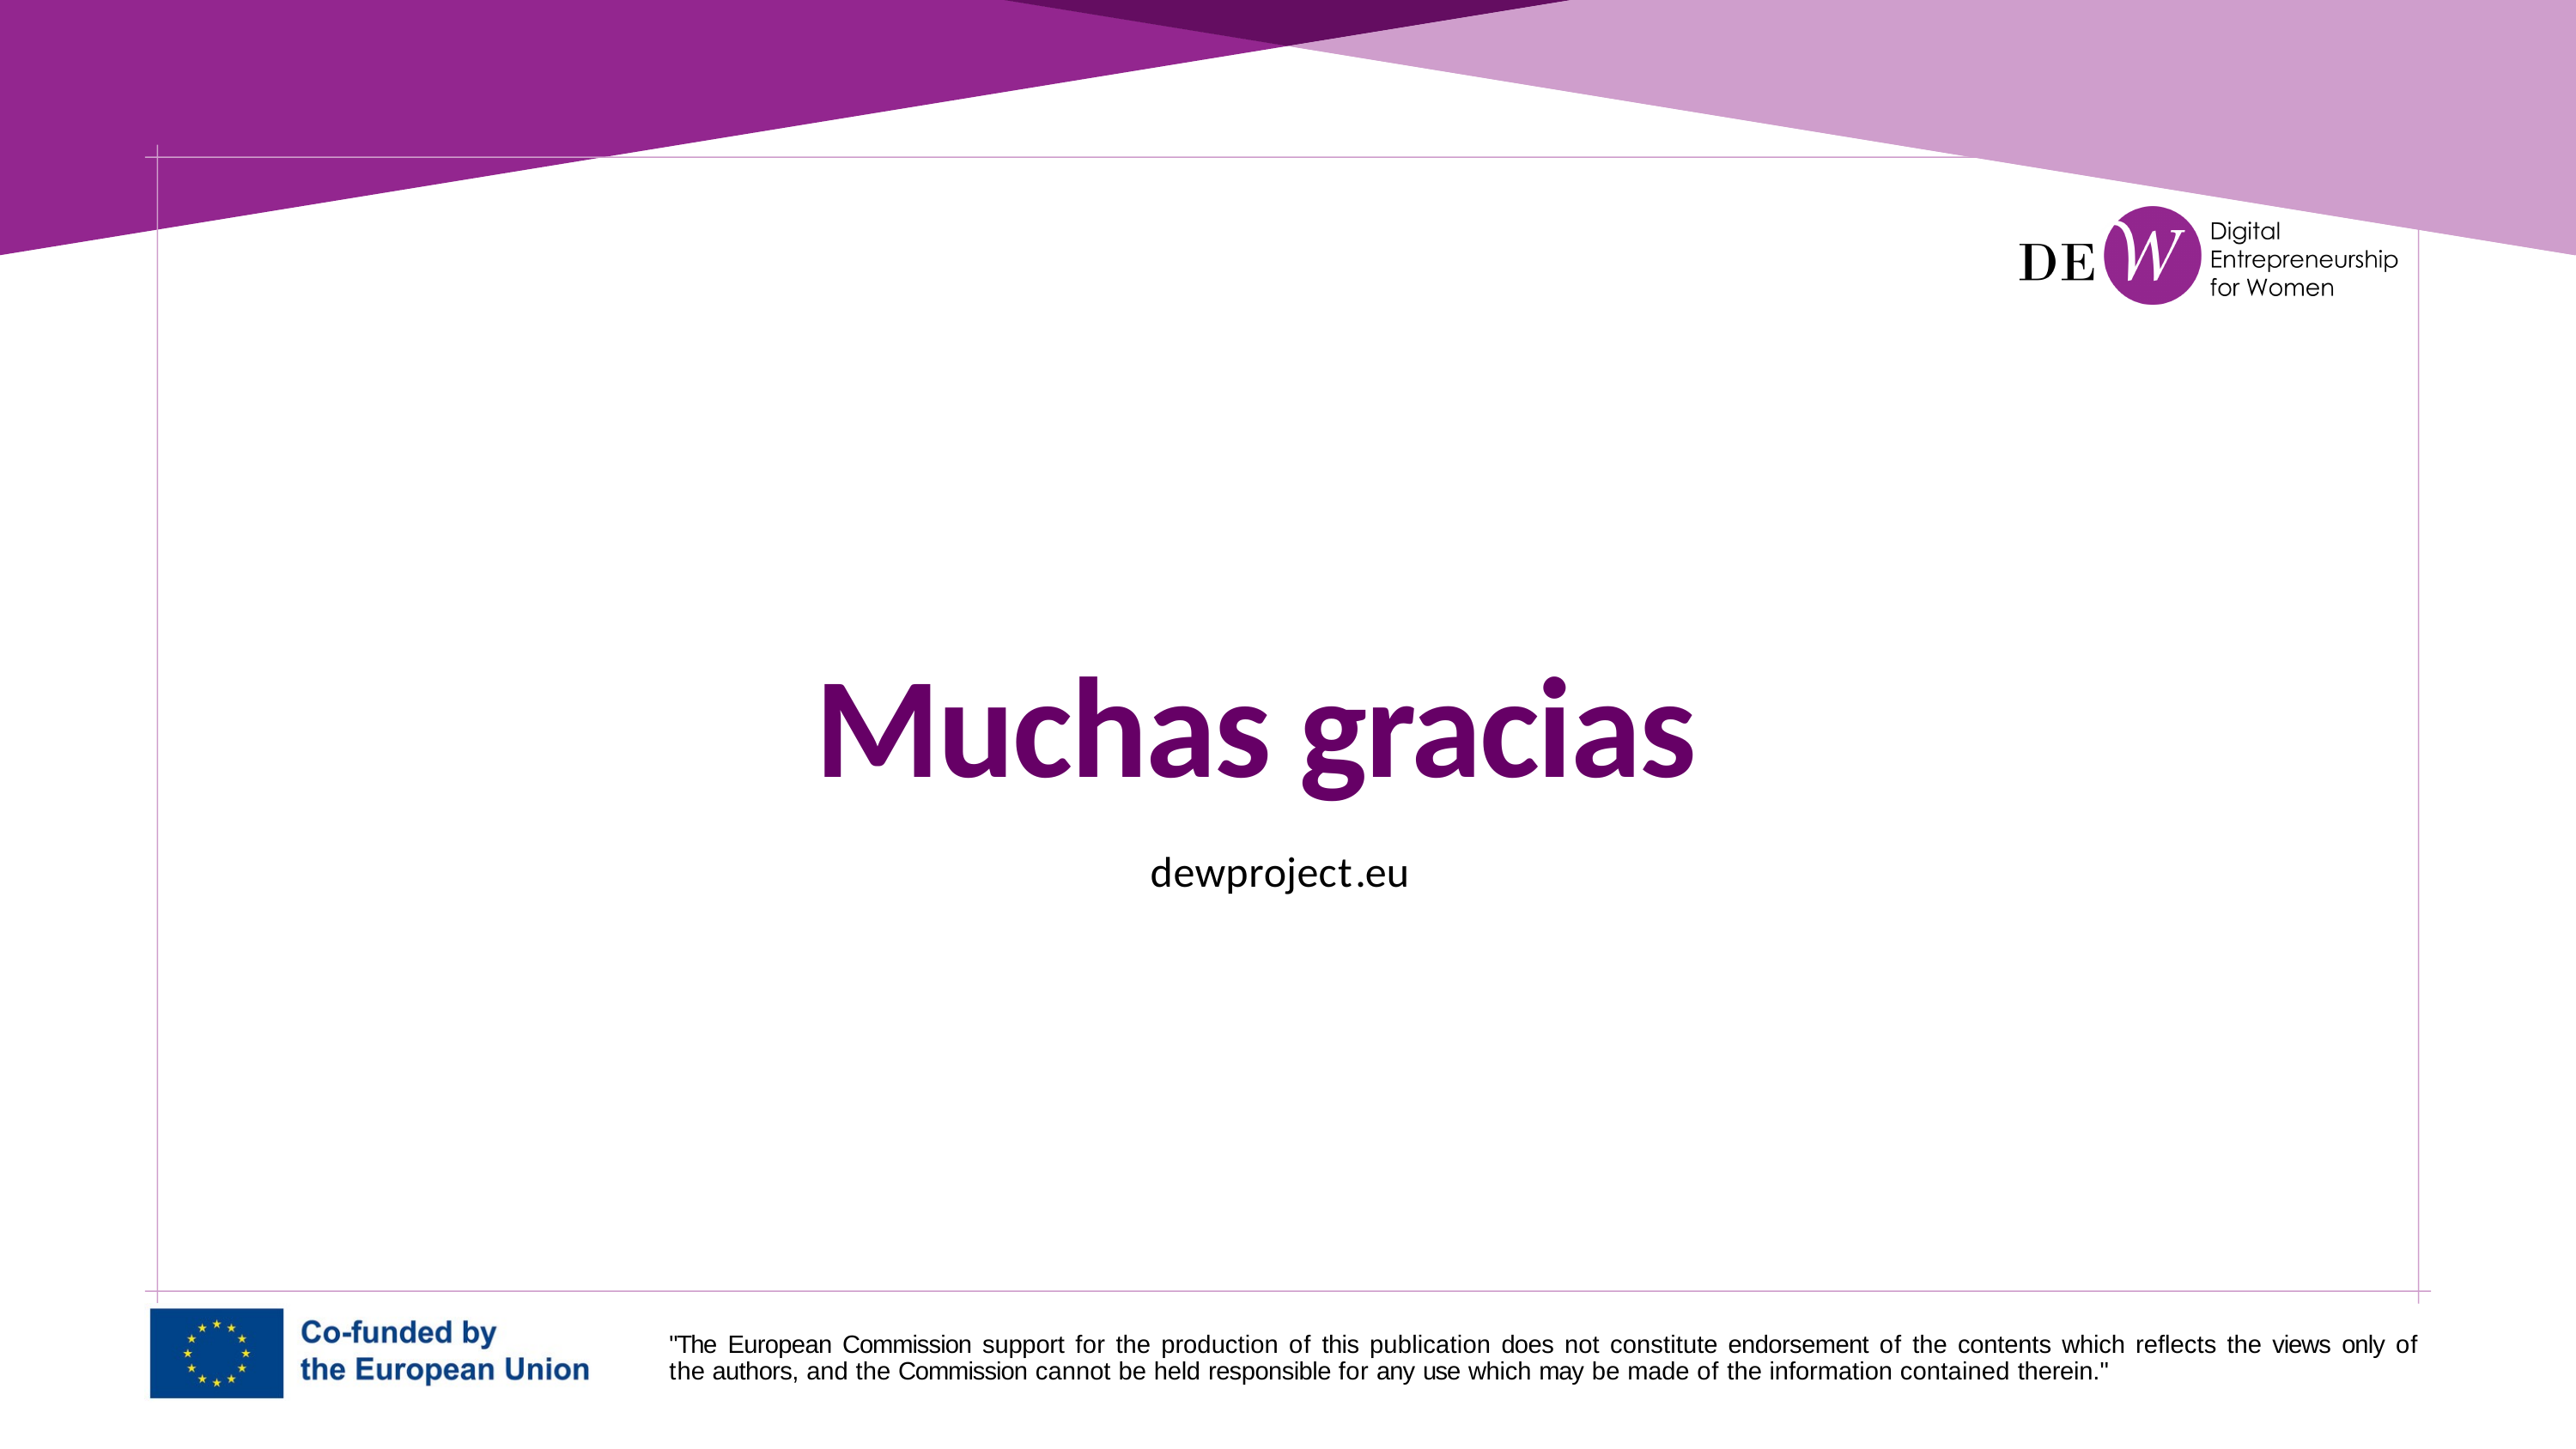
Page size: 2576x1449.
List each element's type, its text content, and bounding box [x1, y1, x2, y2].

picture [144, 1303, 596, 1404]
text_box dewproject.eu [1148, 842, 1428, 896]
picture [2017, 206, 2405, 305]
text_box Muchas gracias [611, 627, 1900, 812]
